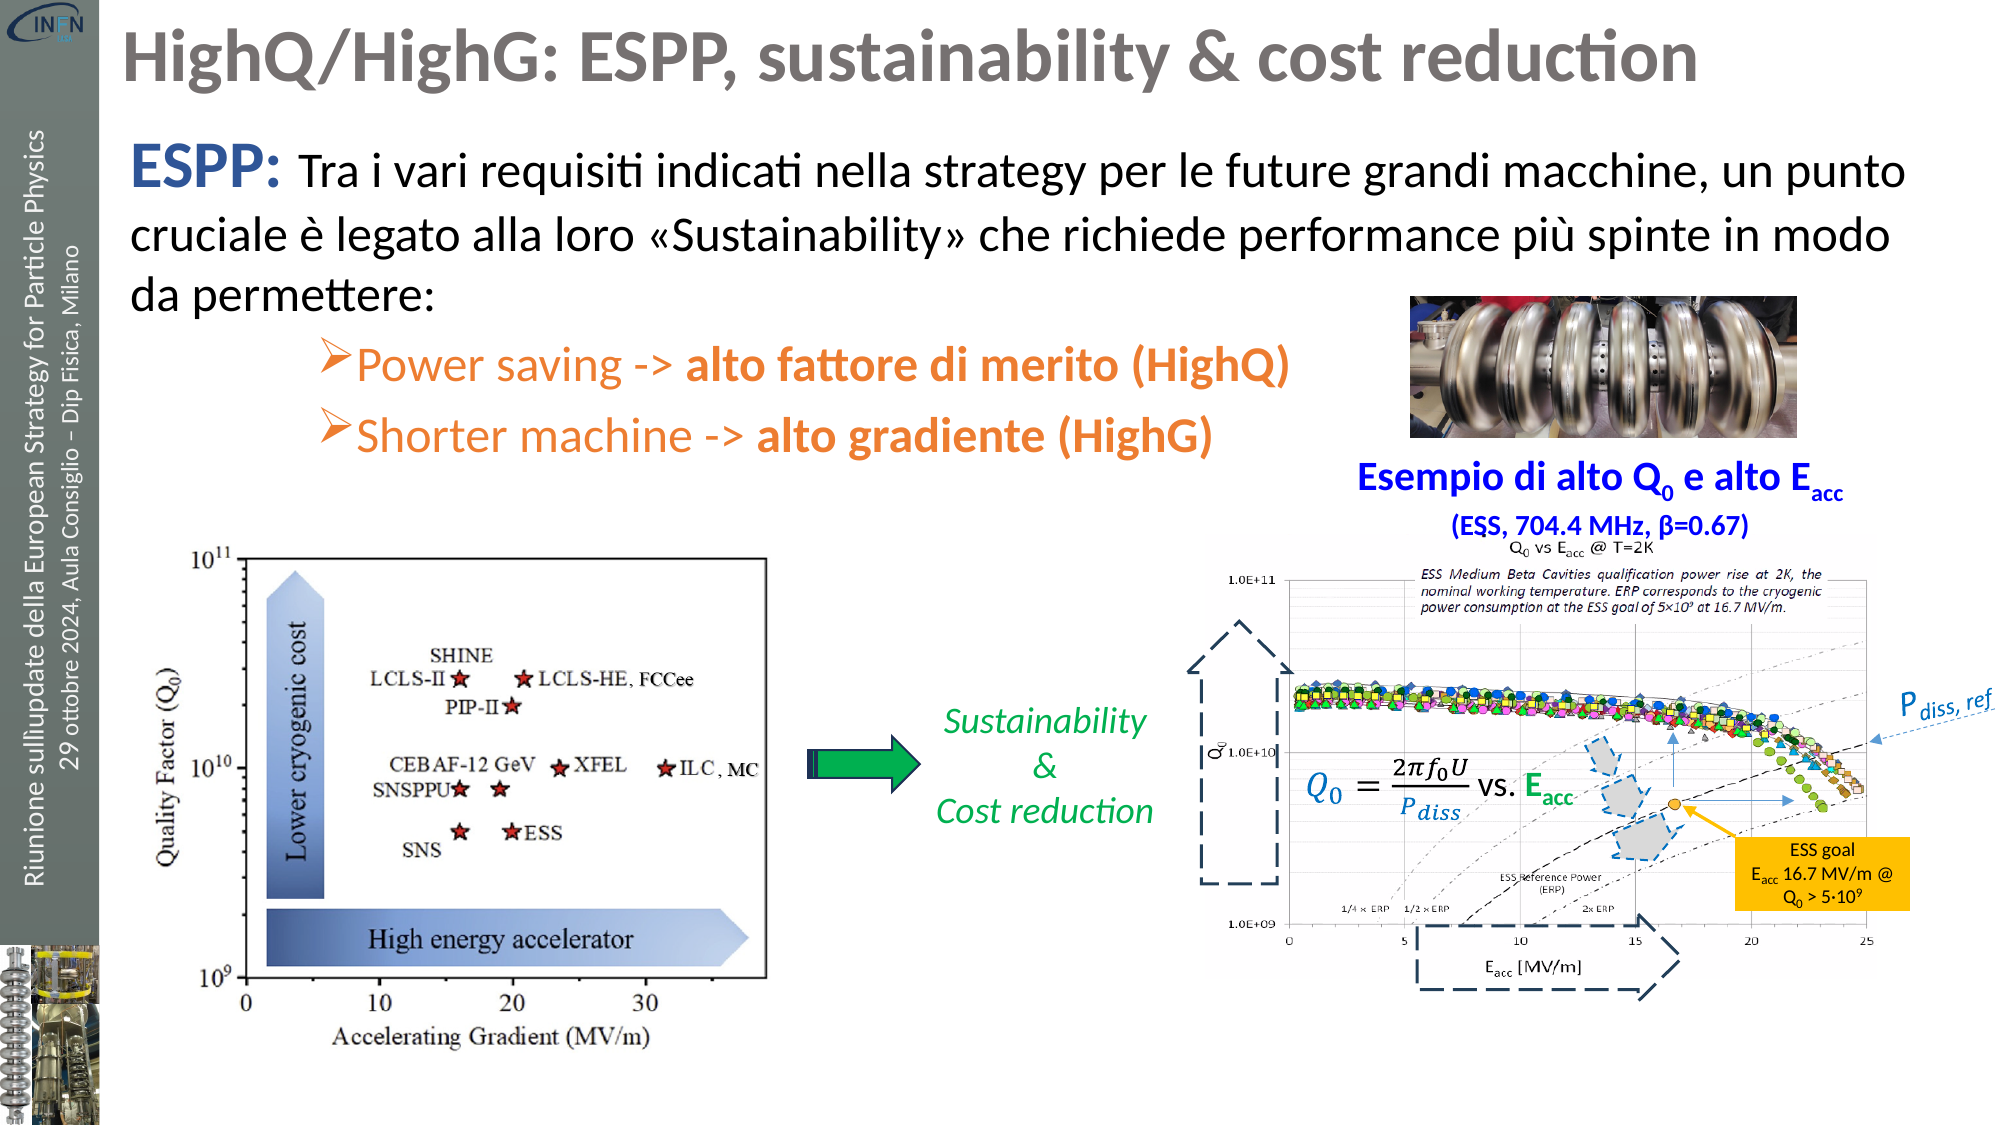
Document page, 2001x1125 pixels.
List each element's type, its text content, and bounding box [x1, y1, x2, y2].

picture [0, 0, 101, 48]
text_box [807, 733, 922, 795]
picture [128, 534, 796, 1062]
picture [1410, 296, 1797, 438]
text_box Sustainability & Cost reduction [840, 688, 1174, 839]
text_box HighQ/HighG: ESPP, sustainability & cost reduction [107, 0, 1811, 114]
picture [1183, 533, 2000, 1050]
picture [0, 945, 100, 1125]
text_box Esempio di alto Q0 e alto Eacc (ESS, 704.4 MHz, β=0.67) [1342, 441, 1859, 533]
list ESPP: Tra i vari requisiti indicati nella strategy per le future grandi macchine, un punto cruciale è legato alla loro «Sustainability» che richiede performance più spinte in modo da permettere: Power saving -> alto fattore di merito (HighQ) Shorter machine -> alto gradiente (HighG) [115, 113, 1967, 1087]
